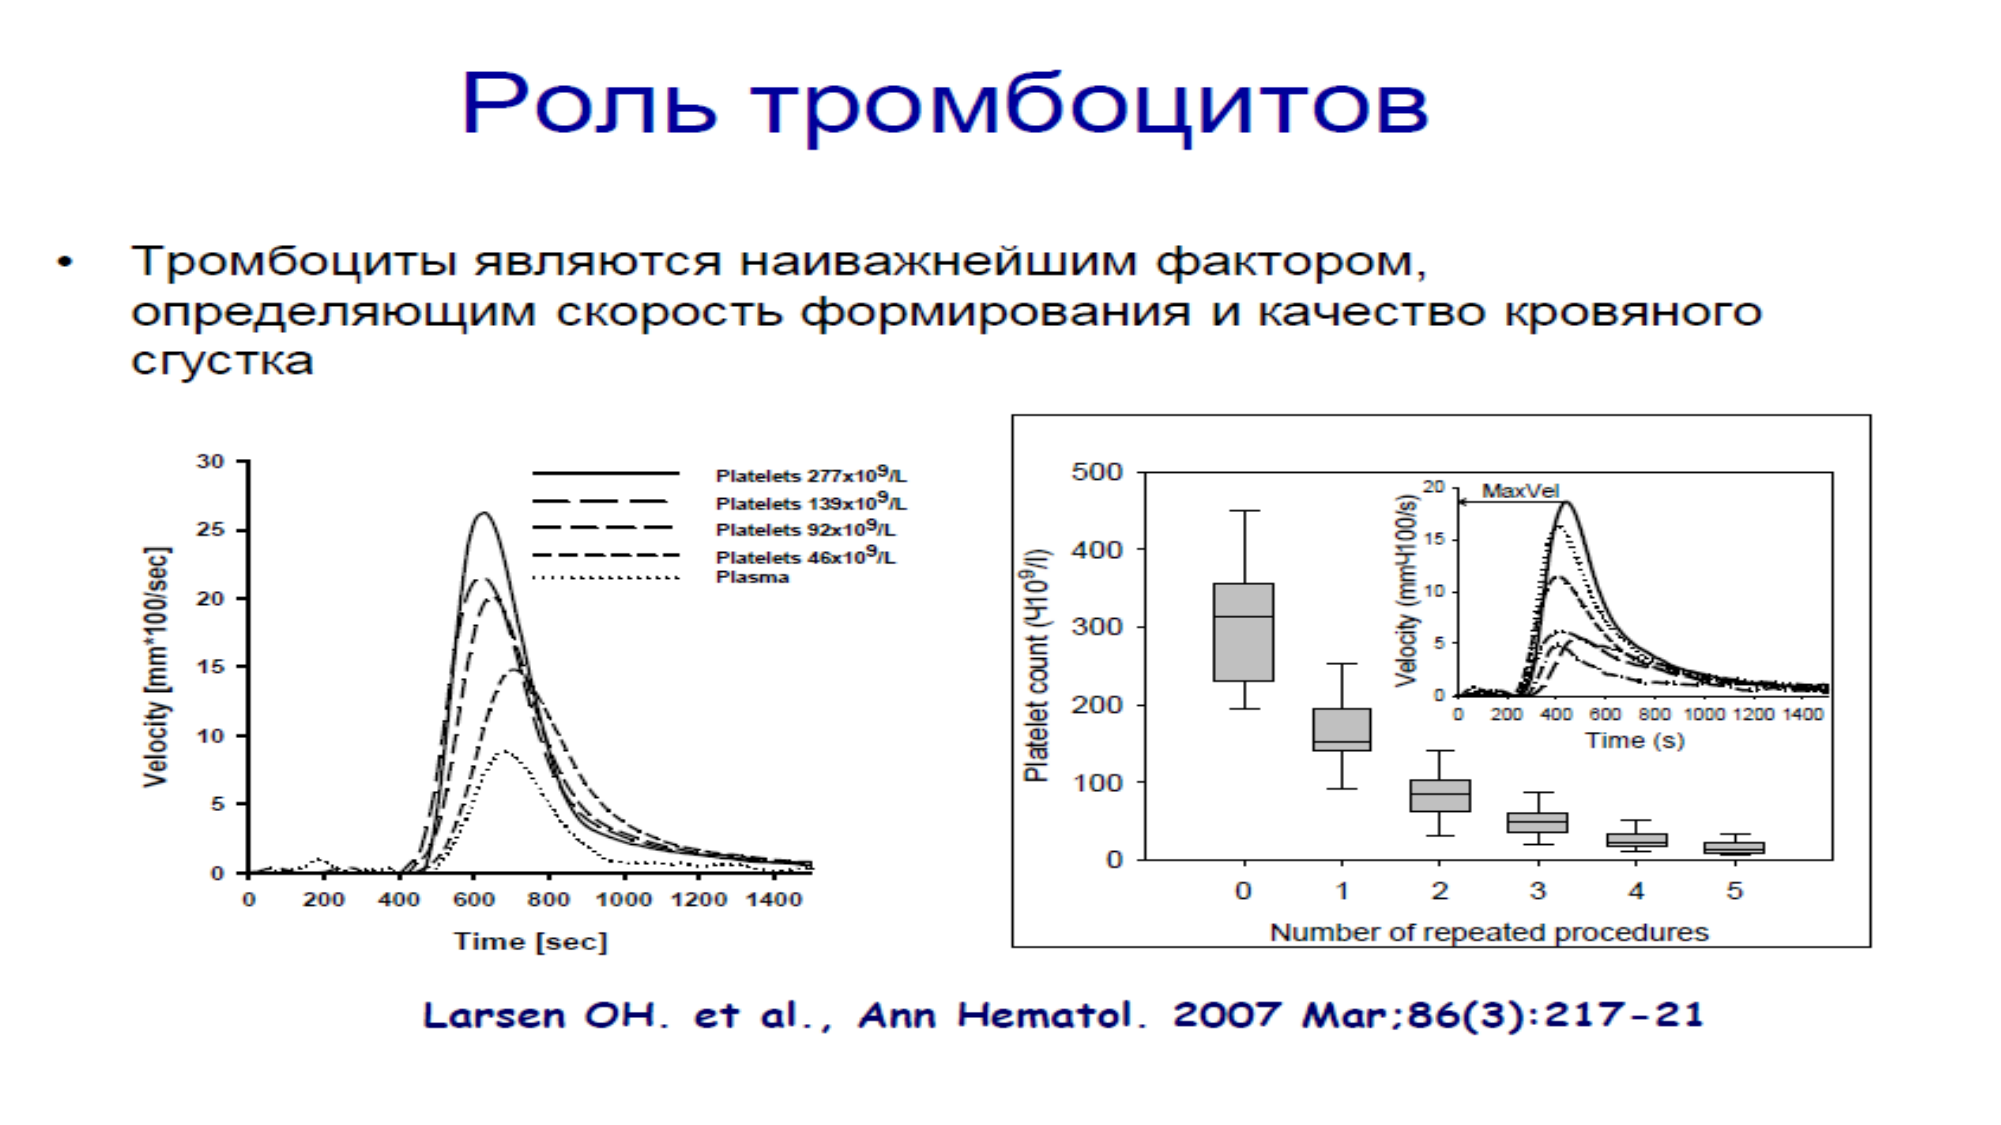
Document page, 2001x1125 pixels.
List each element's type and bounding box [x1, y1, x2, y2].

list [0, 0, 1925, 1075]
